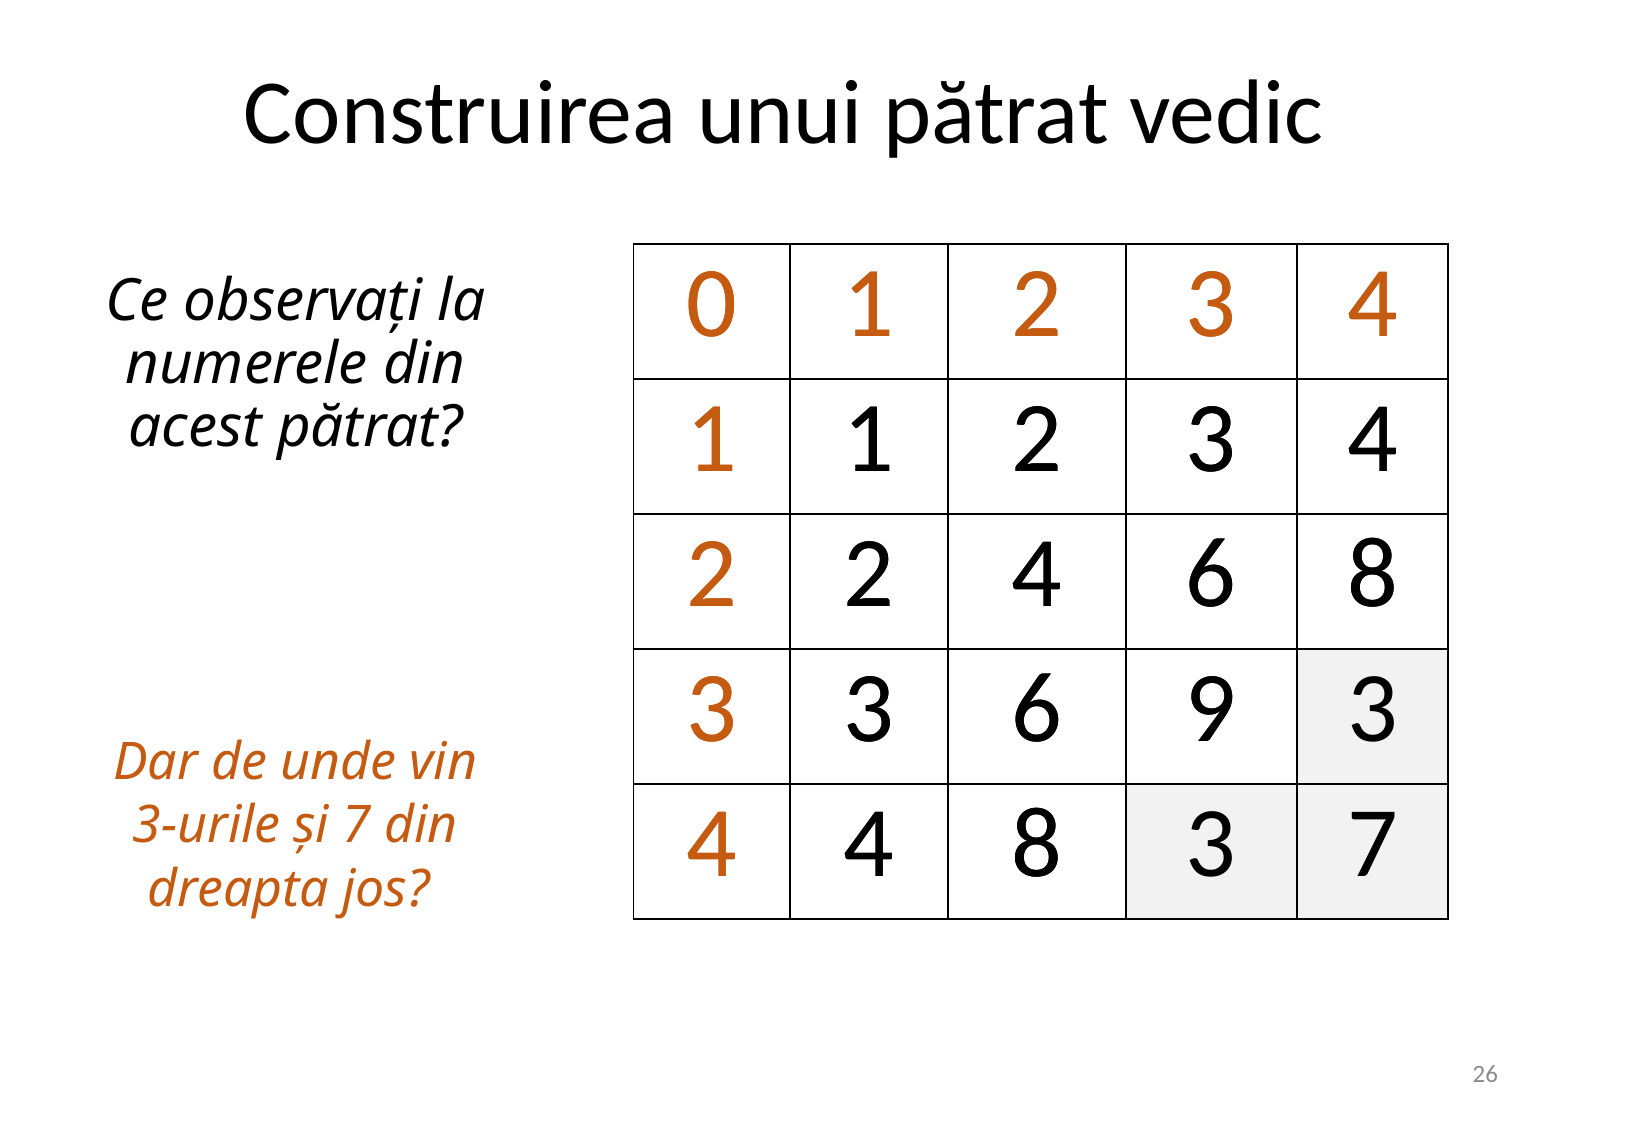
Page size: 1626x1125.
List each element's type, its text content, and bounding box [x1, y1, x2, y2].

table_cell 4 [791, 785, 947, 918]
table_cell 2 [634, 515, 789, 648]
table_cell 3 [1298, 650, 1447, 783]
table_cell 9 [1127, 650, 1296, 783]
table_cell 4 [949, 515, 1125, 648]
table_header 2 [949, 245, 1125, 378]
table_cell 7 [1298, 785, 1447, 918]
table_cell 6 [1127, 515, 1296, 648]
table_cell 1 [634, 380, 789, 513]
table_cell 4 [634, 785, 789, 918]
table_cell 3 [1127, 785, 1296, 918]
table_cell 3 [1127, 380, 1296, 513]
table_cell 8 [1298, 515, 1447, 648]
table_header 4 [1298, 245, 1447, 378]
table_cell 2 [791, 515, 947, 648]
text_box Construirea unui pătrat vedic [36, 44, 1533, 169]
table_cell 3 [791, 650, 947, 783]
table_cell 6 [949, 650, 1125, 783]
table_cell 1 [791, 380, 947, 513]
table_cell 8 [949, 785, 1125, 918]
slide_number 26 [1147, 1042, 1514, 1103]
text_box Dar de unde vin 3-urile și 7 din dreapta jos? [84, 720, 507, 963]
table_cell 2 [949, 380, 1125, 513]
title Ce observați la numerele din acest pătrat? [60, 243, 531, 486]
table_header 0 [634, 245, 789, 378]
table_cell 3 [634, 650, 789, 783]
table_header 3 [1127, 245, 1296, 378]
table_header 1 [791, 245, 947, 378]
table_cell 4 [1298, 380, 1447, 513]
